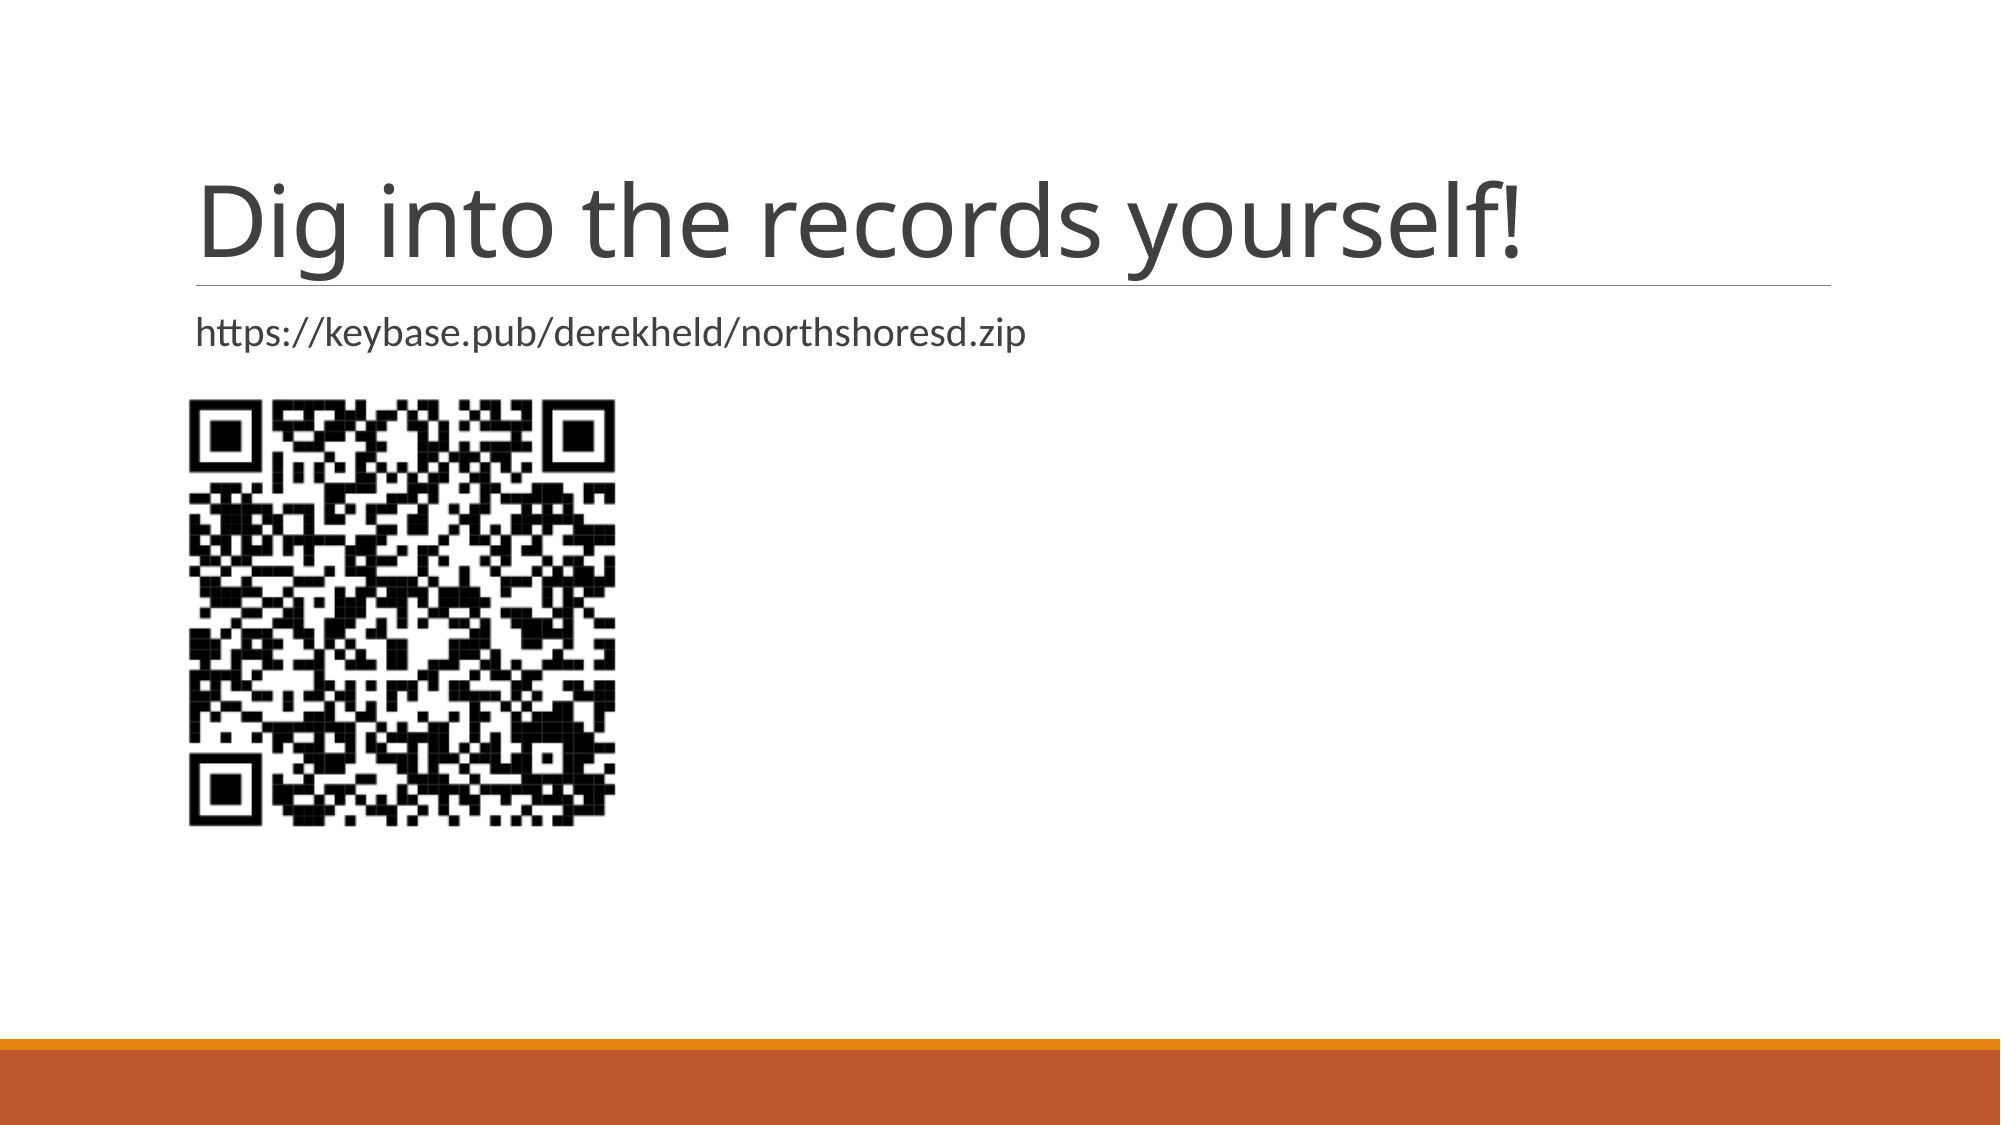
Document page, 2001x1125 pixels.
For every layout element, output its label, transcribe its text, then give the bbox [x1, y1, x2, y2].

list https://keybase.pub/derekheld/northshoresd.zip [180, 302, 1830, 963]
title Dig into the records yourself! [180, 47, 1830, 285]
picture [179, 395, 631, 839]
